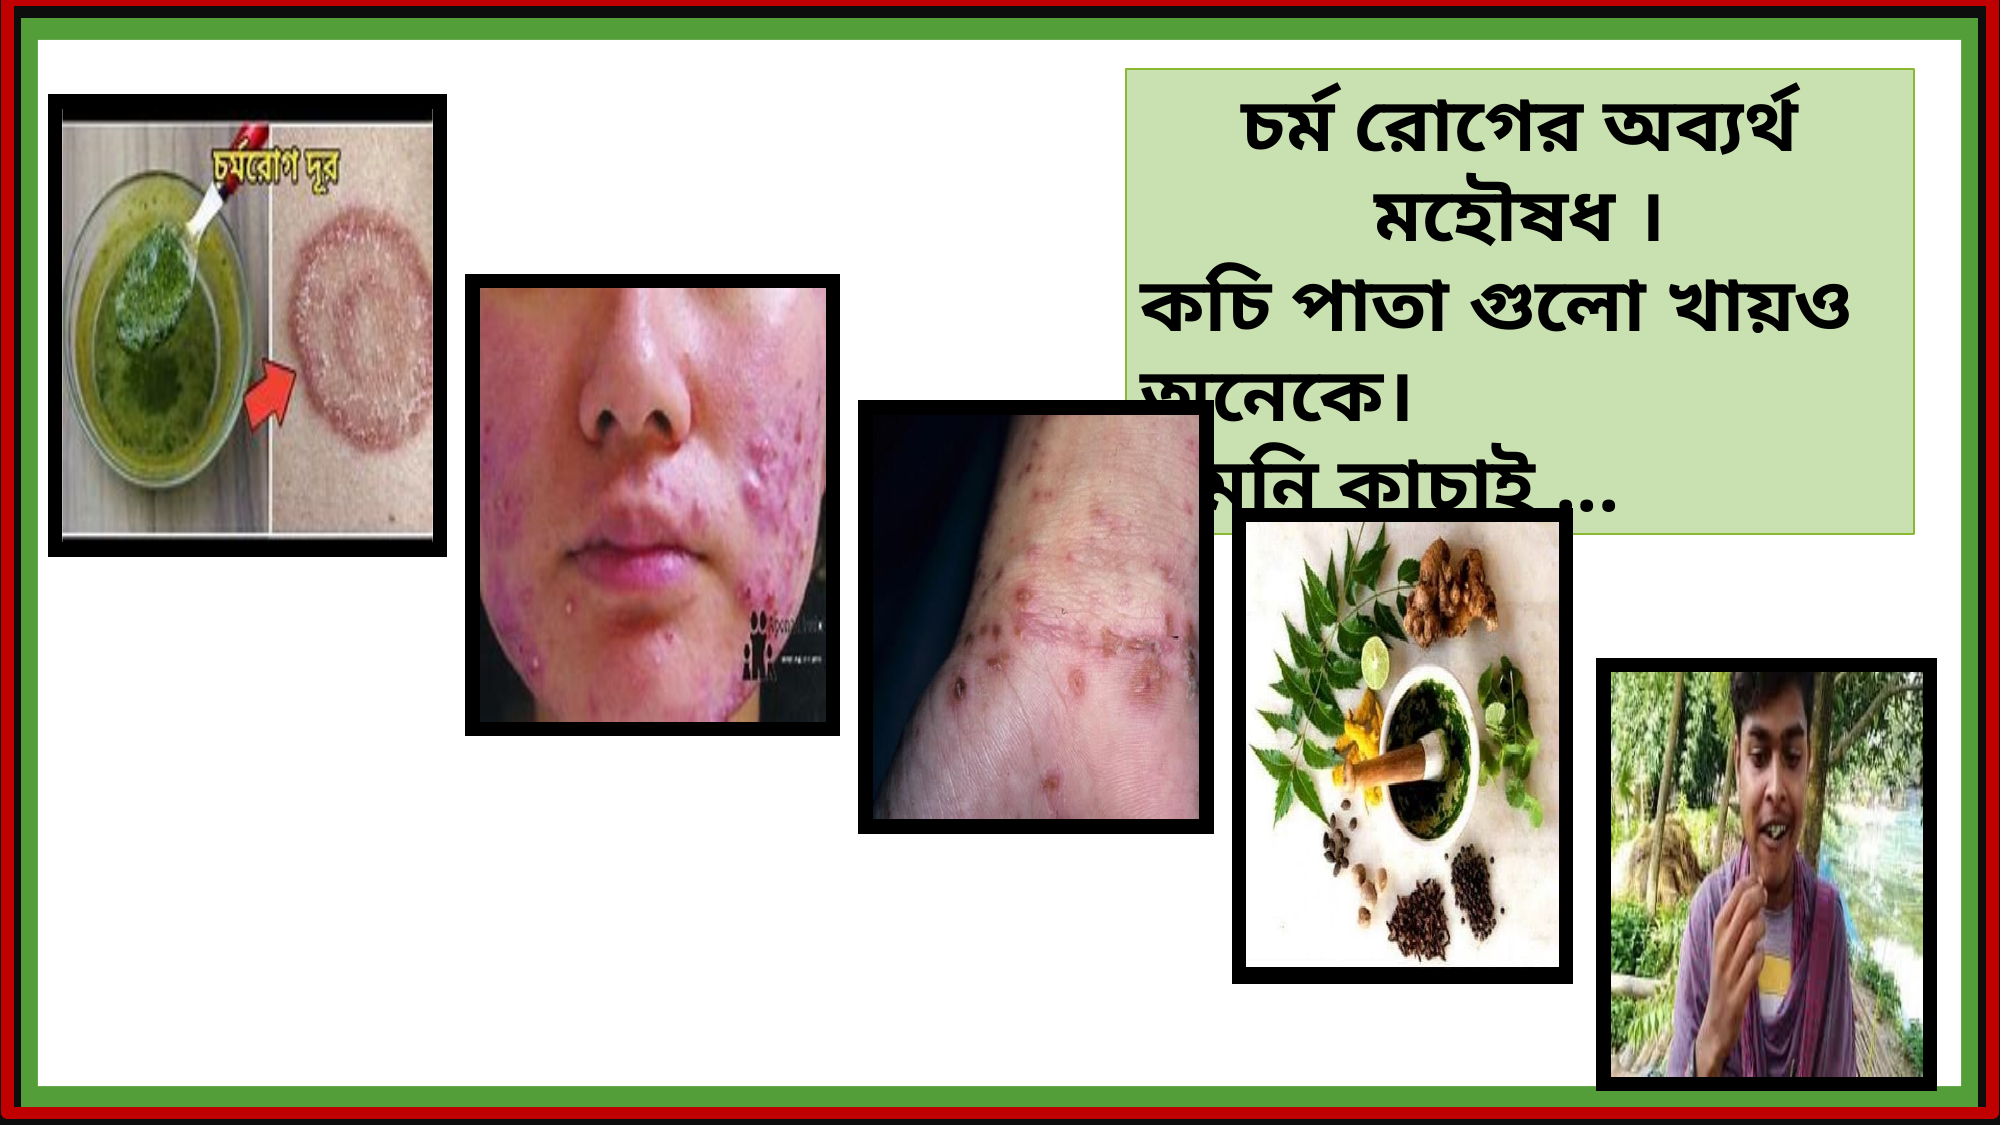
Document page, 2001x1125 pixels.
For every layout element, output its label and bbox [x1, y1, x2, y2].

text_box [0, 0, 2000, 1125]
